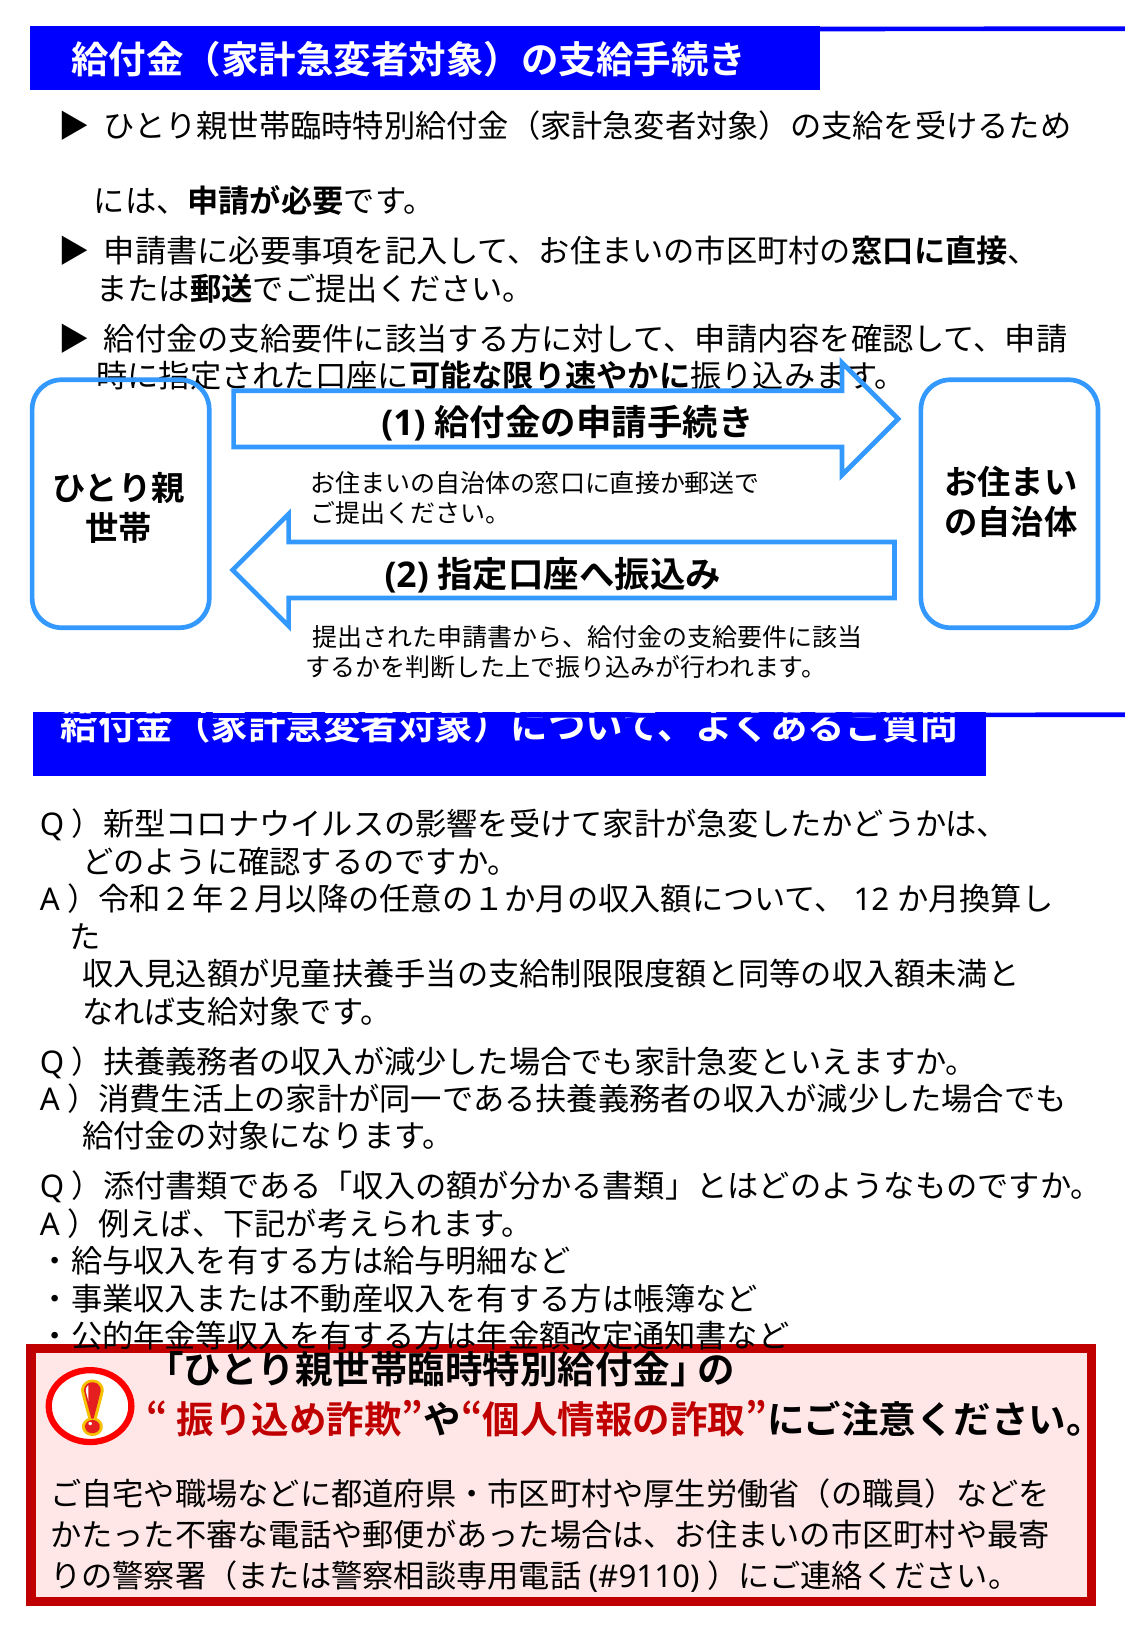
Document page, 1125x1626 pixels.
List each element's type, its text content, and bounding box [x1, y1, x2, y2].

text_box ご自宅や職場などに都道府県・市区町村や厚生労働省（の職員）などをかたった不審な電話や郵便があった場合は、お住まいの市区町村や最寄りの警察署（または警察相談専用電話(#9110)）にご連絡ください。 [43, 1461, 1082, 1603]
text_box ▶ ひとり親世帯臨時特別給付金（家計急変者対象）の支給を受けるため には、申請が必要です。 ▶ 申請書に必要事項を記入して、お住まいの市区町村の窓口に直接、 または郵送でご提出ください。 ▶ 給付金の支給要件に該当する方に対して、申請内容を確認して、申請 時に指定された口座に可能な限り速やかに振り込みます。 [43, 99, 1092, 362]
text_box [48, 1370, 132, 1443]
text_box 「ひとり親世帯臨時特別給付金｣ の “振り込め詐欺”や“個人情報の詐取”にご注意ください。 [140, 1335, 1106, 1496]
text_box 給付金（家計急変者対象）の支給手続き [30, 26, 820, 90]
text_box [24, 362, 1106, 691]
text_box 給付金（家計急変者対象）について、よくあるご質問 [33, 712, 986, 776]
text_box [1082, 1496, 1093, 1603]
text_box [30, 1347, 140, 1603]
text_box Q）新型コロナウイルスの影響を受けて家計が急変したかどうかは、 どのように確認するのですか。 A）令和２年２月以降の任意の１か月の収入額について、12か月換算した 収入見込額が児童扶養手当の支給制限限度額と同等の収入額未満と なれば支給対象です。 Q）扶養義務者の収入が減少した場合でも家計急変といえますか。 A）消費生活上の家計が同一である扶養義務者の収入が減少した場合でも 給付金の対象になります。 Q）添付書類である「収入の額が分かる書類」とはどのようなものですか。 A）例えば、下記が考えられます。 ・給与収入を有する方は給与明細など ・事業収入または不動産収入を有する方は帳簿など ・公的年金等収入を有する方は年金額改定通知書など [33, 798, 1082, 1360]
